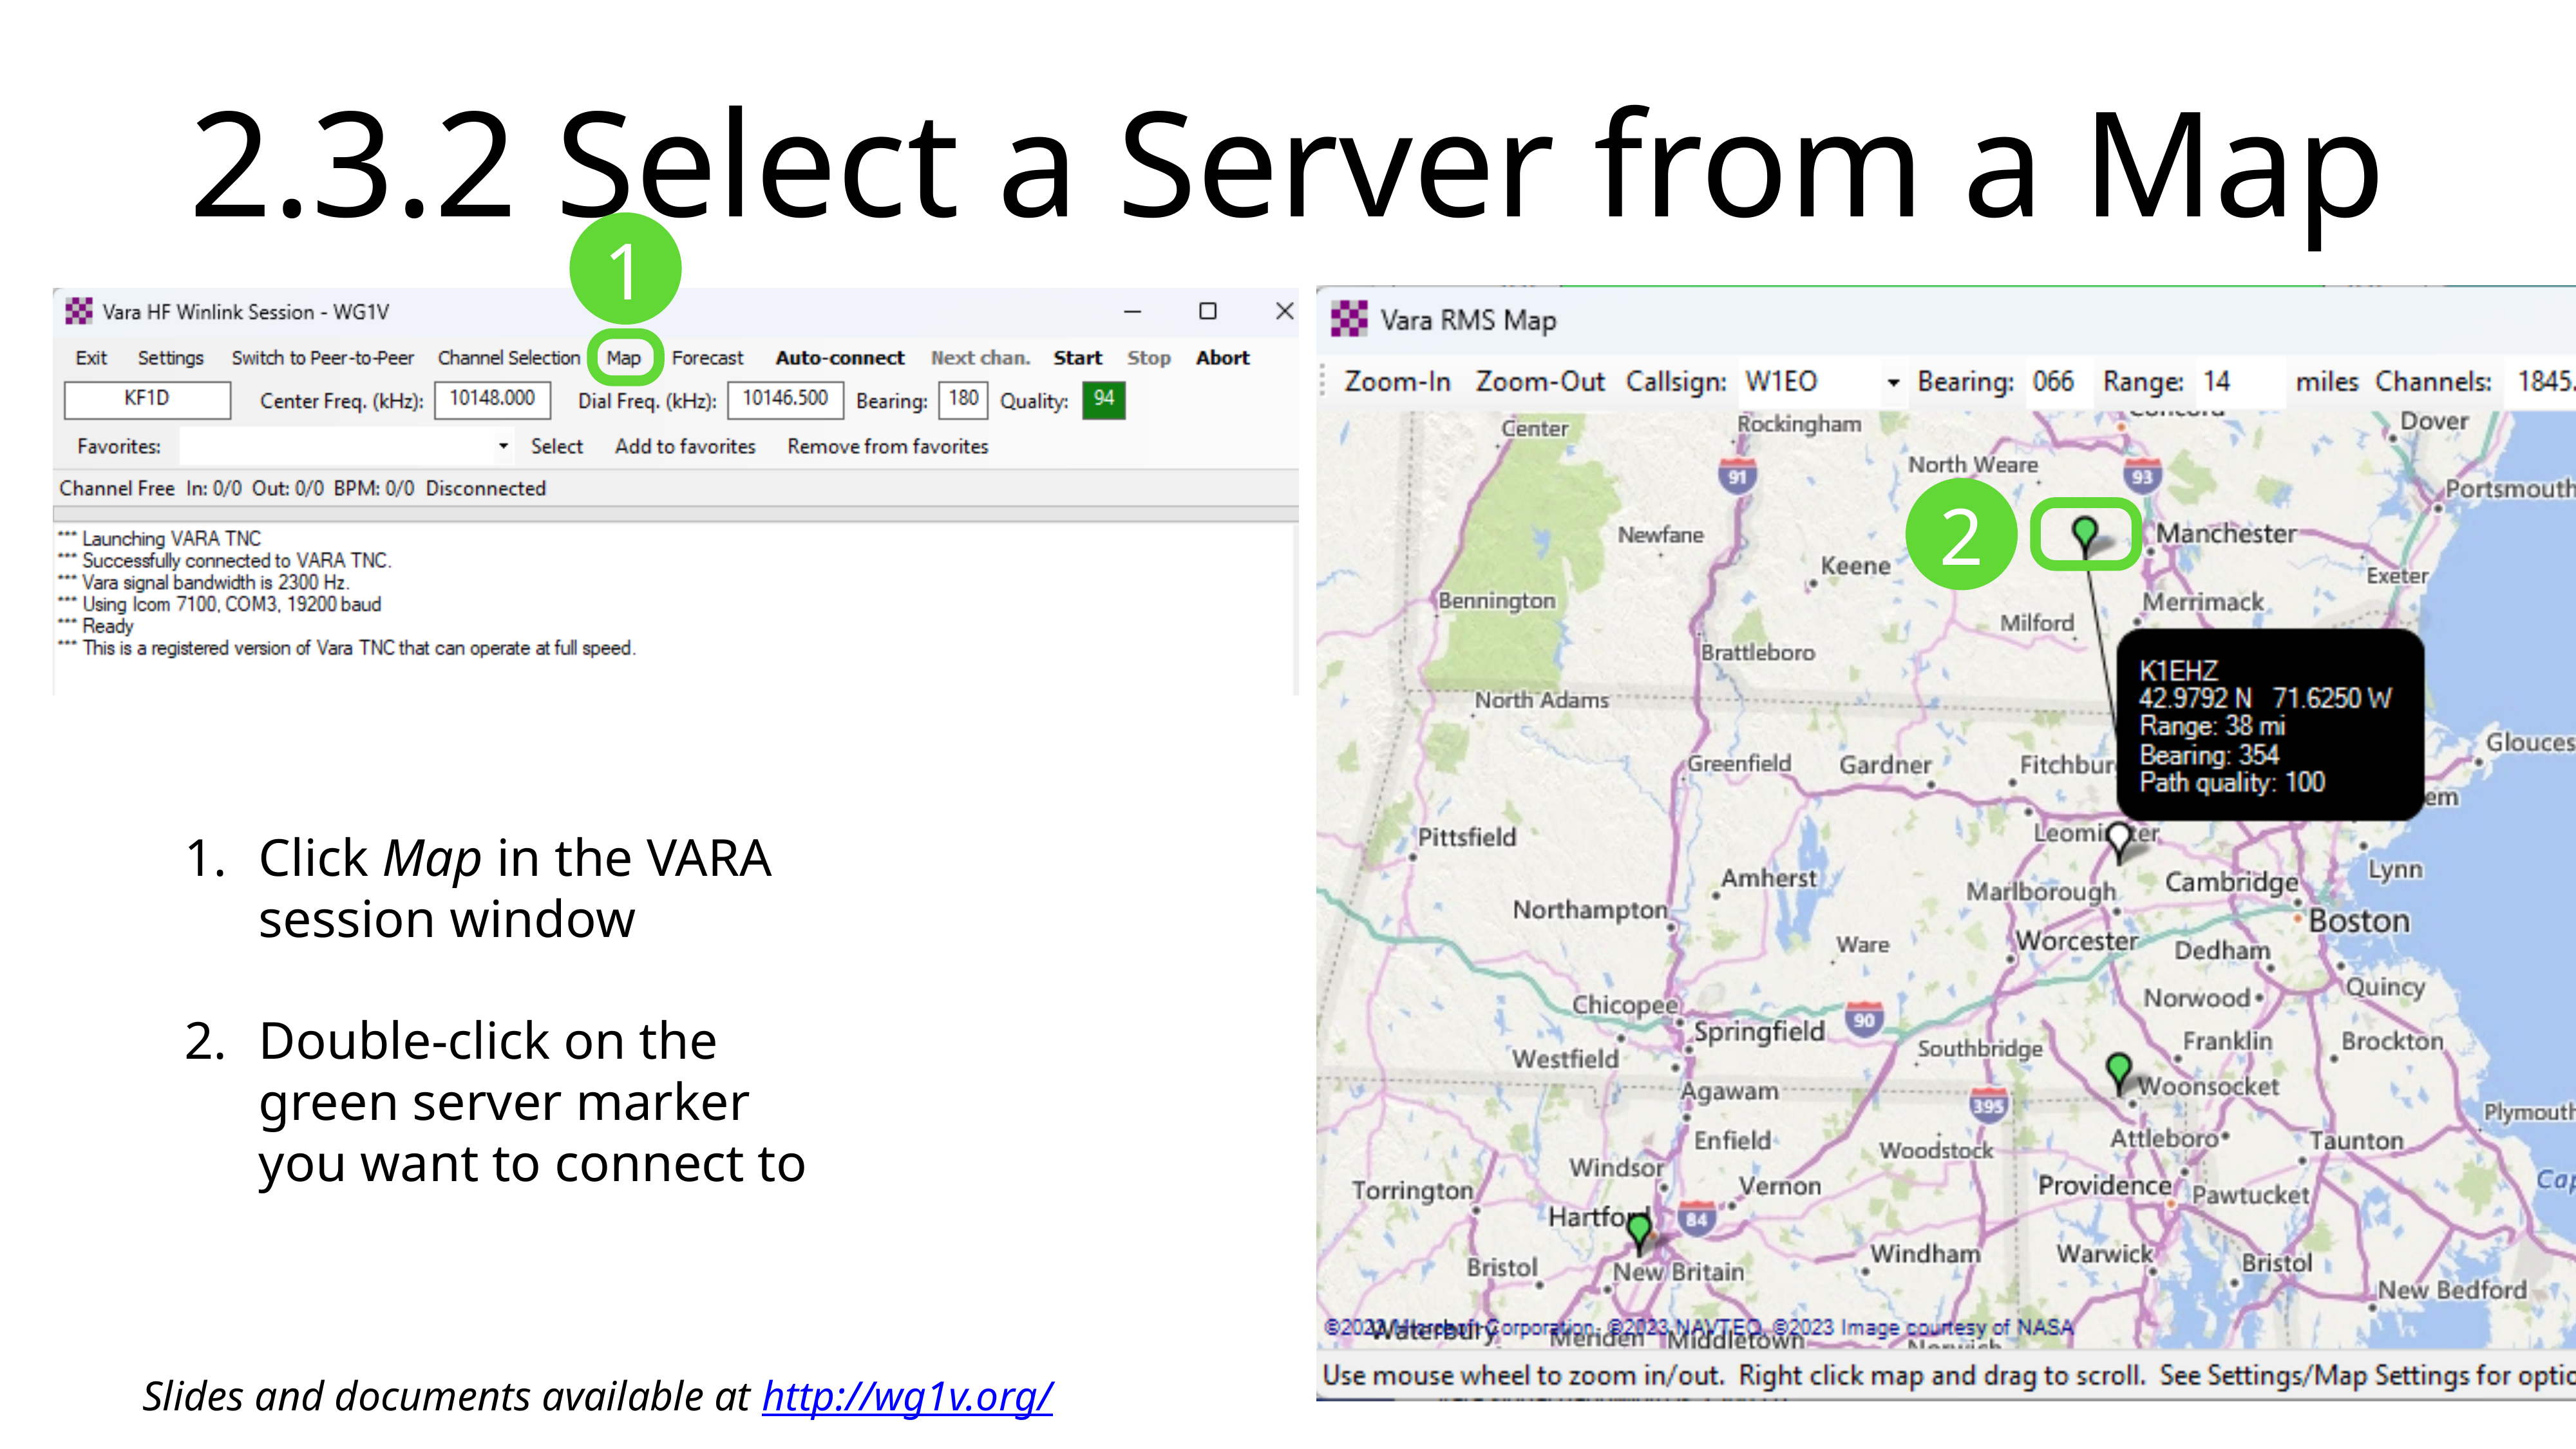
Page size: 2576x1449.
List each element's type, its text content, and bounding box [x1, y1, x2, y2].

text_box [1905, 477, 2137, 591]
title 2.3.2 Select a Server from a Map [178, 37, 2398, 279]
picture [1316, 285, 2576, 1401]
list Click Map in the VARA session window Double-click on the green server marker you want to connect to [178, 781, 815, 1235]
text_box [569, 212, 682, 381]
picture [53, 288, 1299, 696]
